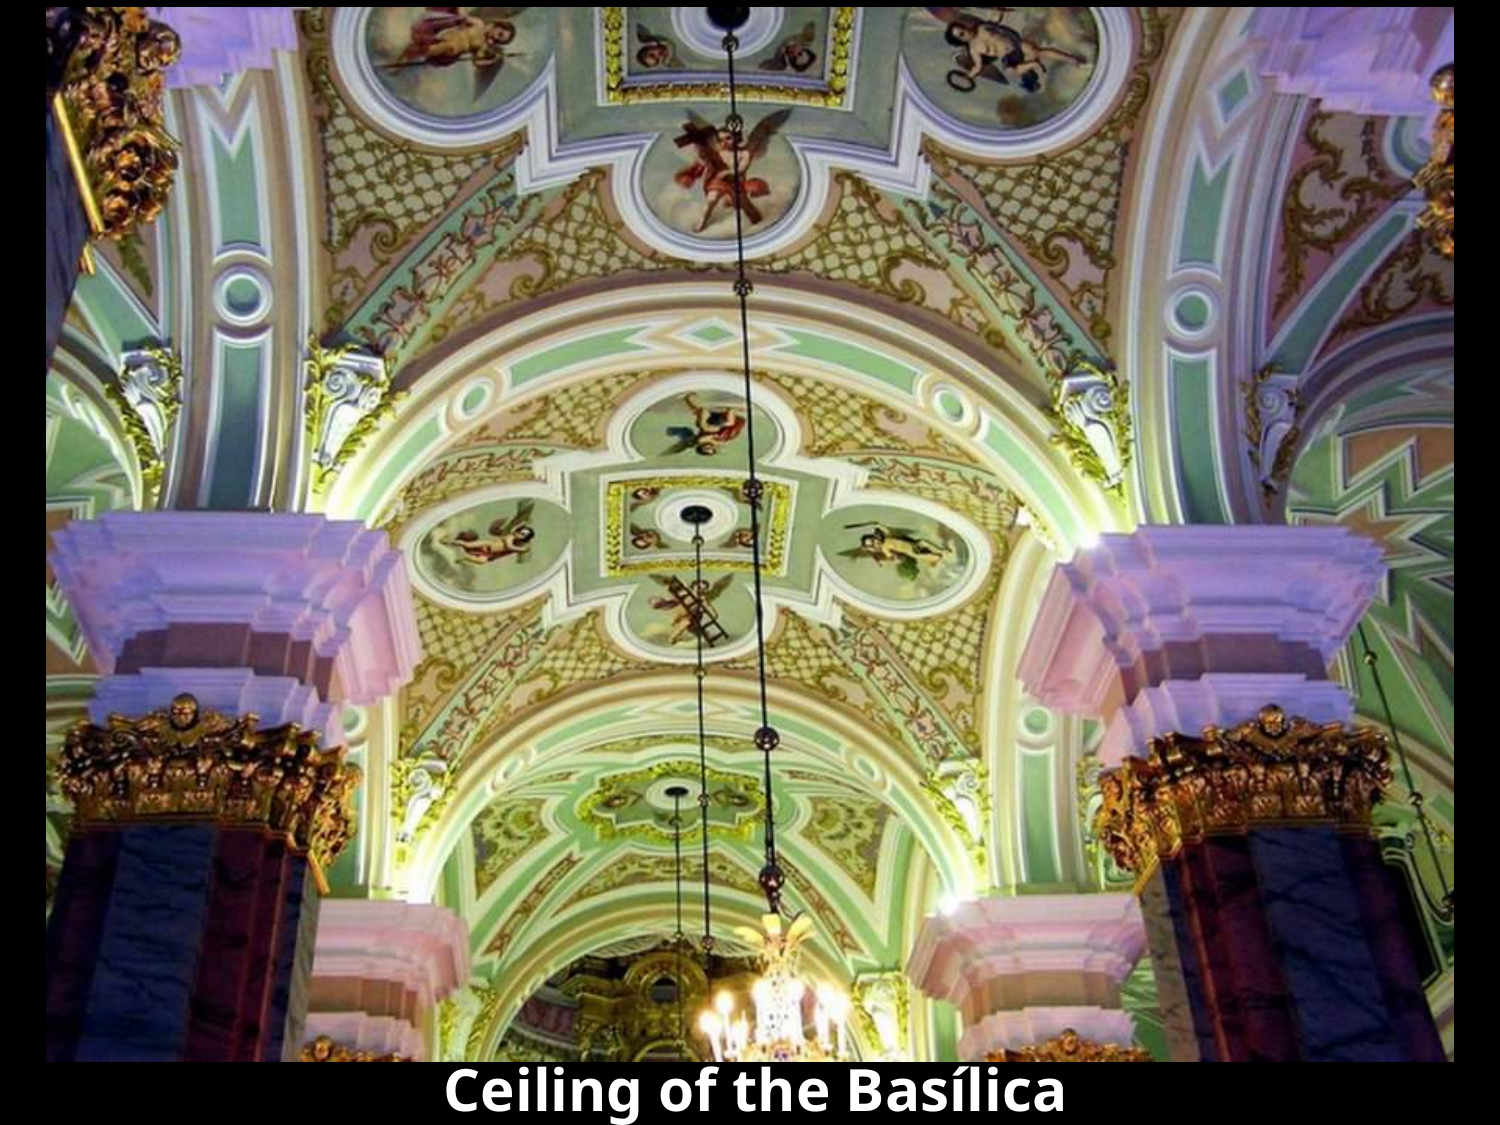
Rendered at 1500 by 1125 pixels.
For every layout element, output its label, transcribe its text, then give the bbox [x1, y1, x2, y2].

picture [46, 7, 1454, 1062]
text_box Ceiling of the Basílica [76, 1062, 1436, 1125]
